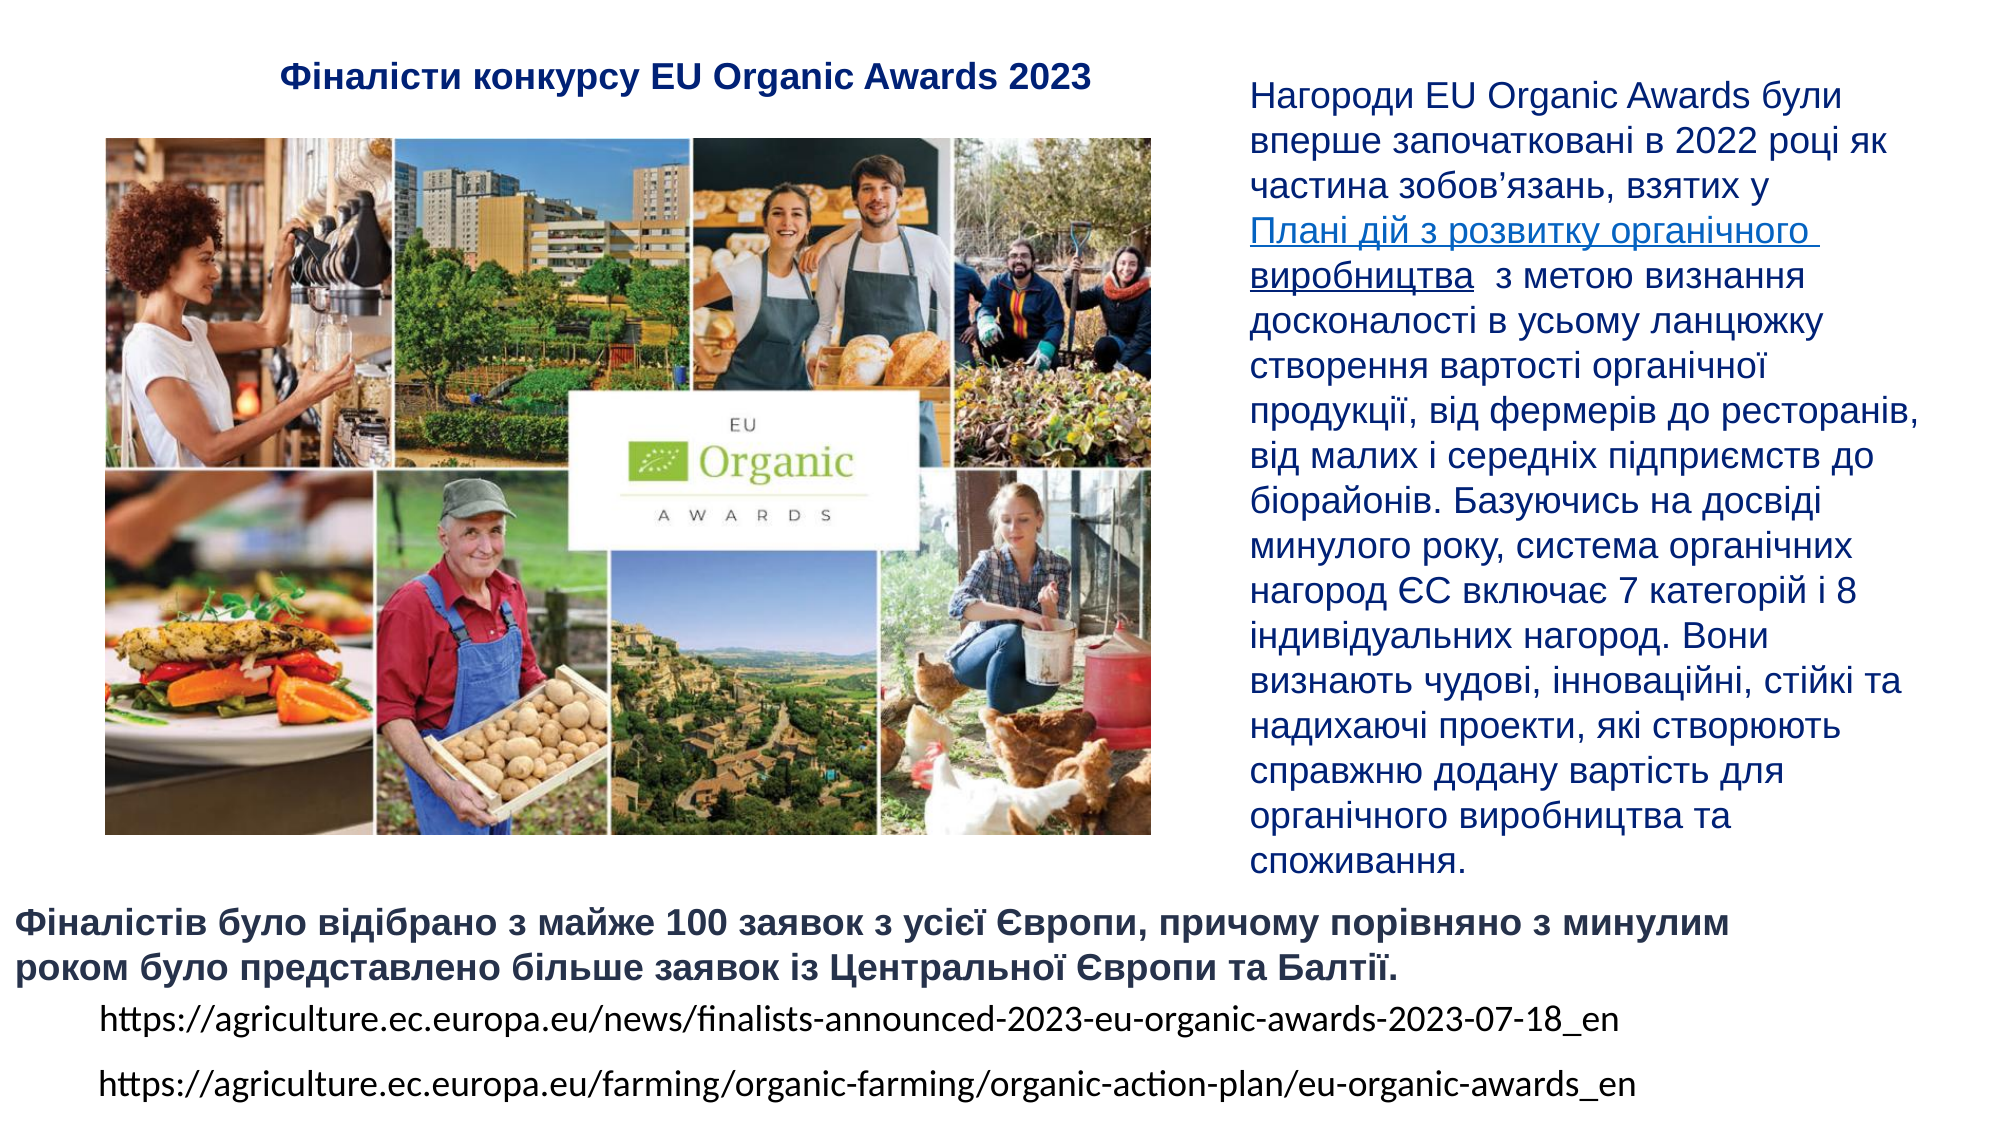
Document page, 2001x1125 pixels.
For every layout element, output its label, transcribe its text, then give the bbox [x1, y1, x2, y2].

text_box Нагороди EU Organic Awards були вперше започатковані в 2022 році як частина зобов’язань, взятих у Плані дій з розвитку органічного виробництва з метою визнання досконалості в усьому ланцюжку створення вартості органічної продукції, від фермерів до ресторанів, від малих і середніх підприємств до біорайонів. Базуючись на досвіді минулого року, система органічних нагород ЄС включає 7 категорій і 8 індивідуальних нагород. Вони визнають чудові, інноваційні, стійкі та надихаючі проекти, які створюють справжню додану вартість для органічного виробництва та споживання. [1234, 63, 1957, 888]
text_box Фіналістів було відібрано з майже 100 заявок з усієї Європи, причому порівняно з минулим роком було представлено більше заявок із Центральної Європи та Балтії. [0, 890, 1758, 995]
text_box https://agriculture.ec.europa.eu/news/finalists-announced-2023-eu-organic-awards-2023-07-18_en [84, 986, 1812, 1047]
text_box https://agriculture.ec.europa.eu/farming/organic-farming/organic-action-plan/eu-organic-awards_en [83, 1051, 1957, 1112]
text_box Фіналісти конкурсу EU Organic Awards 2023 [265, 44, 1265, 105]
picture [105, 138, 1151, 835]
